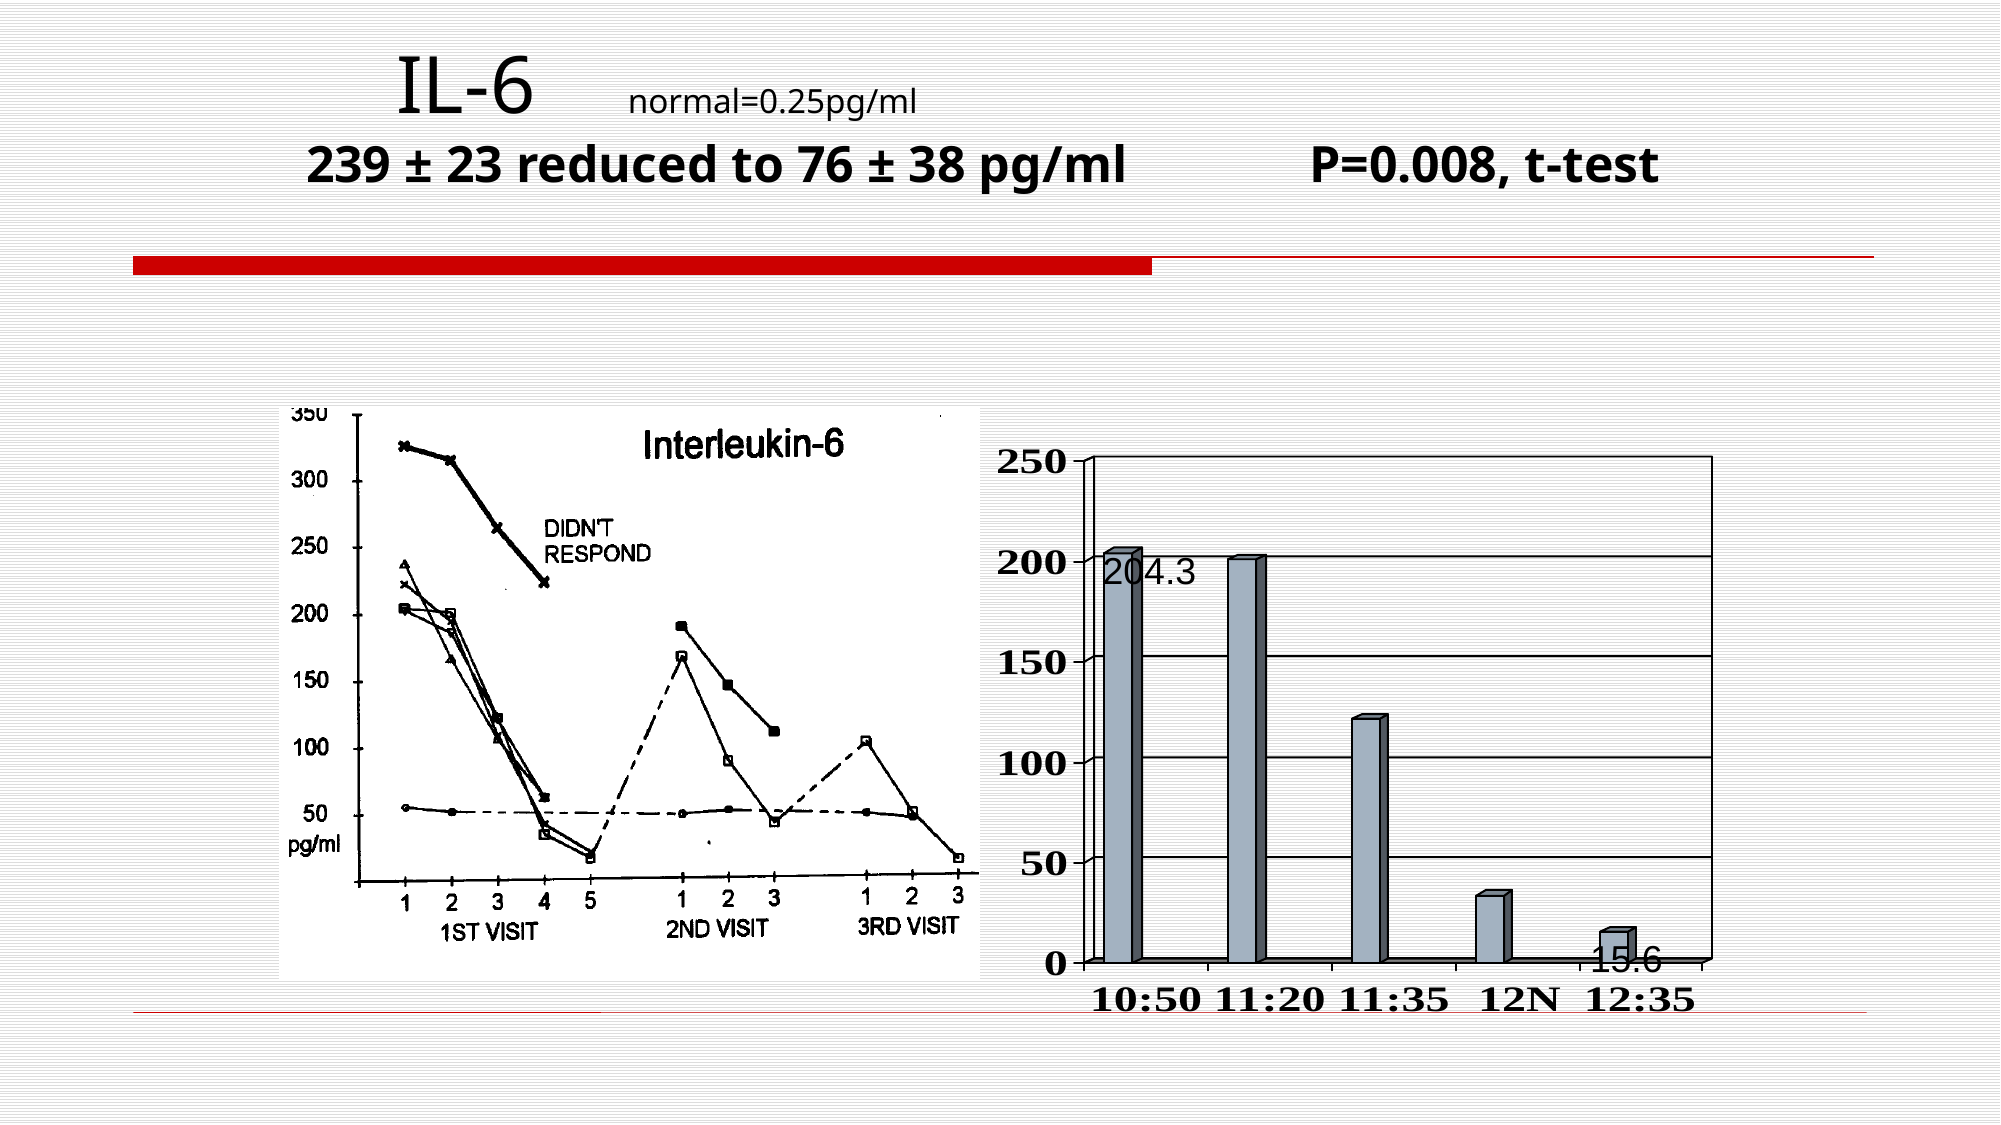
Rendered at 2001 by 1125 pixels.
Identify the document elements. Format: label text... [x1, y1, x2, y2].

picture [279, 408, 980, 979]
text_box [949, 408, 1751, 1053]
list 239 ± 23 reduced to 76 ± 38 pg/ml P=0.008, t-test [291, 125, 1717, 276]
title IL-6 normal=0.25pg/ml [344, 31, 1621, 125]
